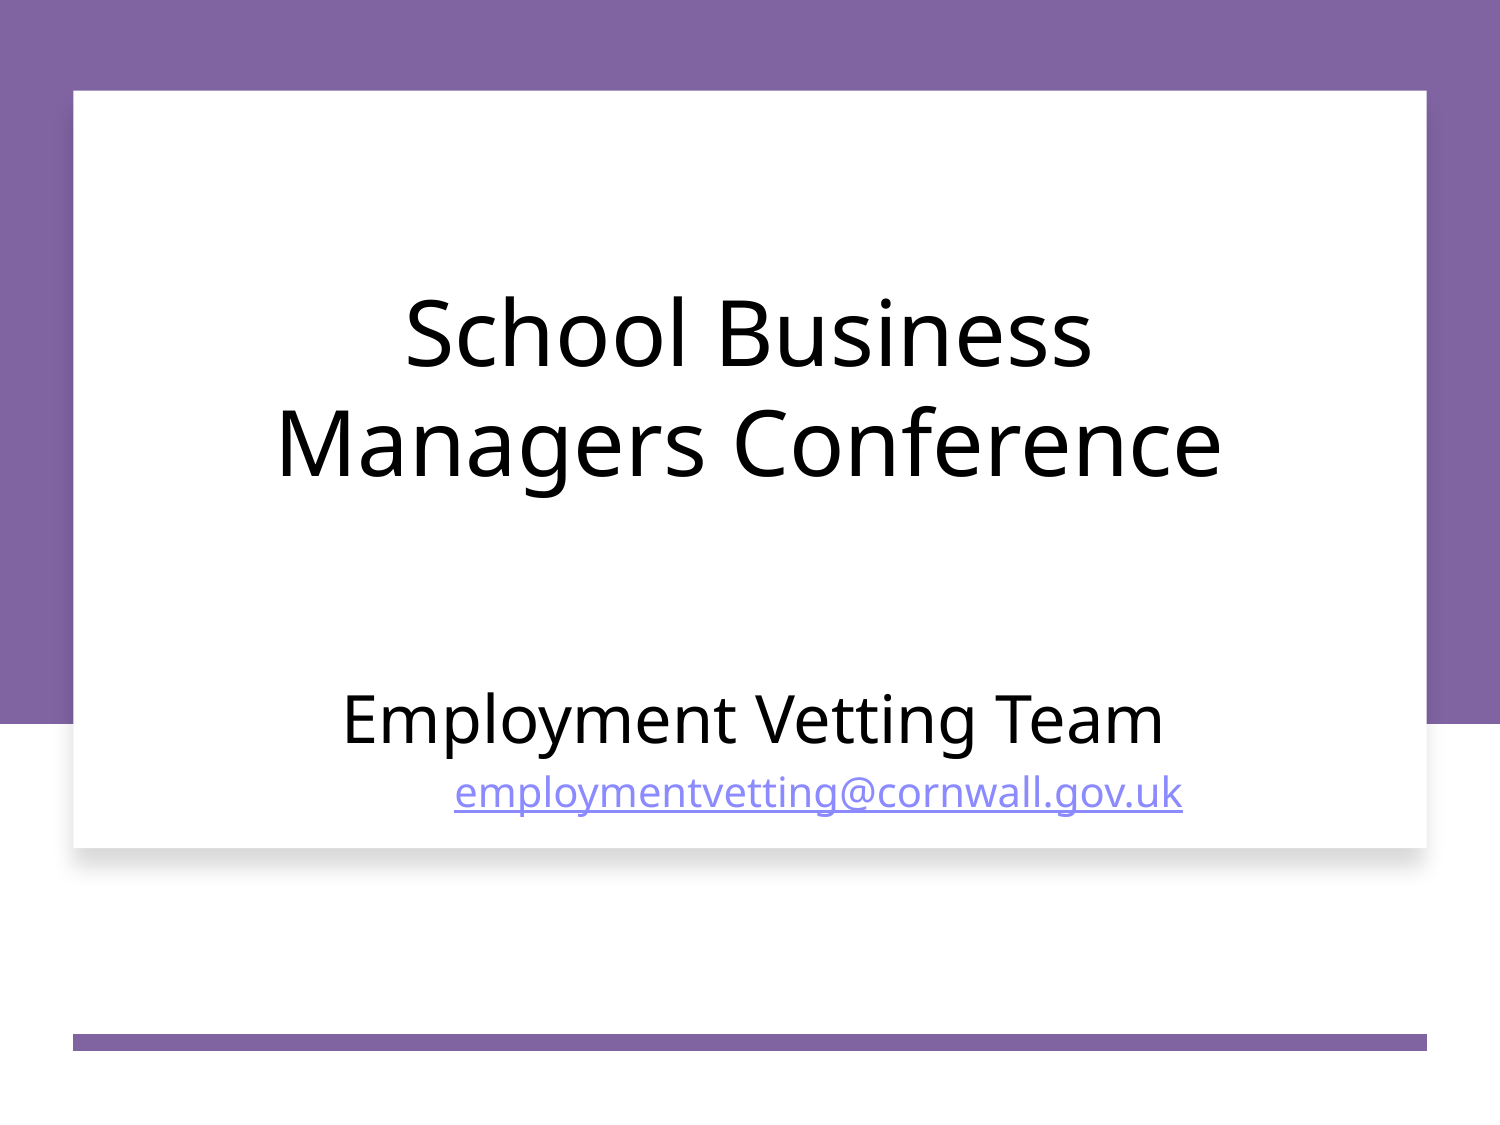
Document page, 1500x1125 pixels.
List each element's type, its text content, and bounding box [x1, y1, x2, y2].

title School Business Managers Conference [187, 116, 1313, 654]
text_box [0, 0, 1500, 726]
text_box [0, 726, 1500, 1125]
subtitle Employment Vetting Team employmentvetting@cornwall.gov.uk [191, 631, 1317, 868]
text_box [71, 88, 1429, 850]
